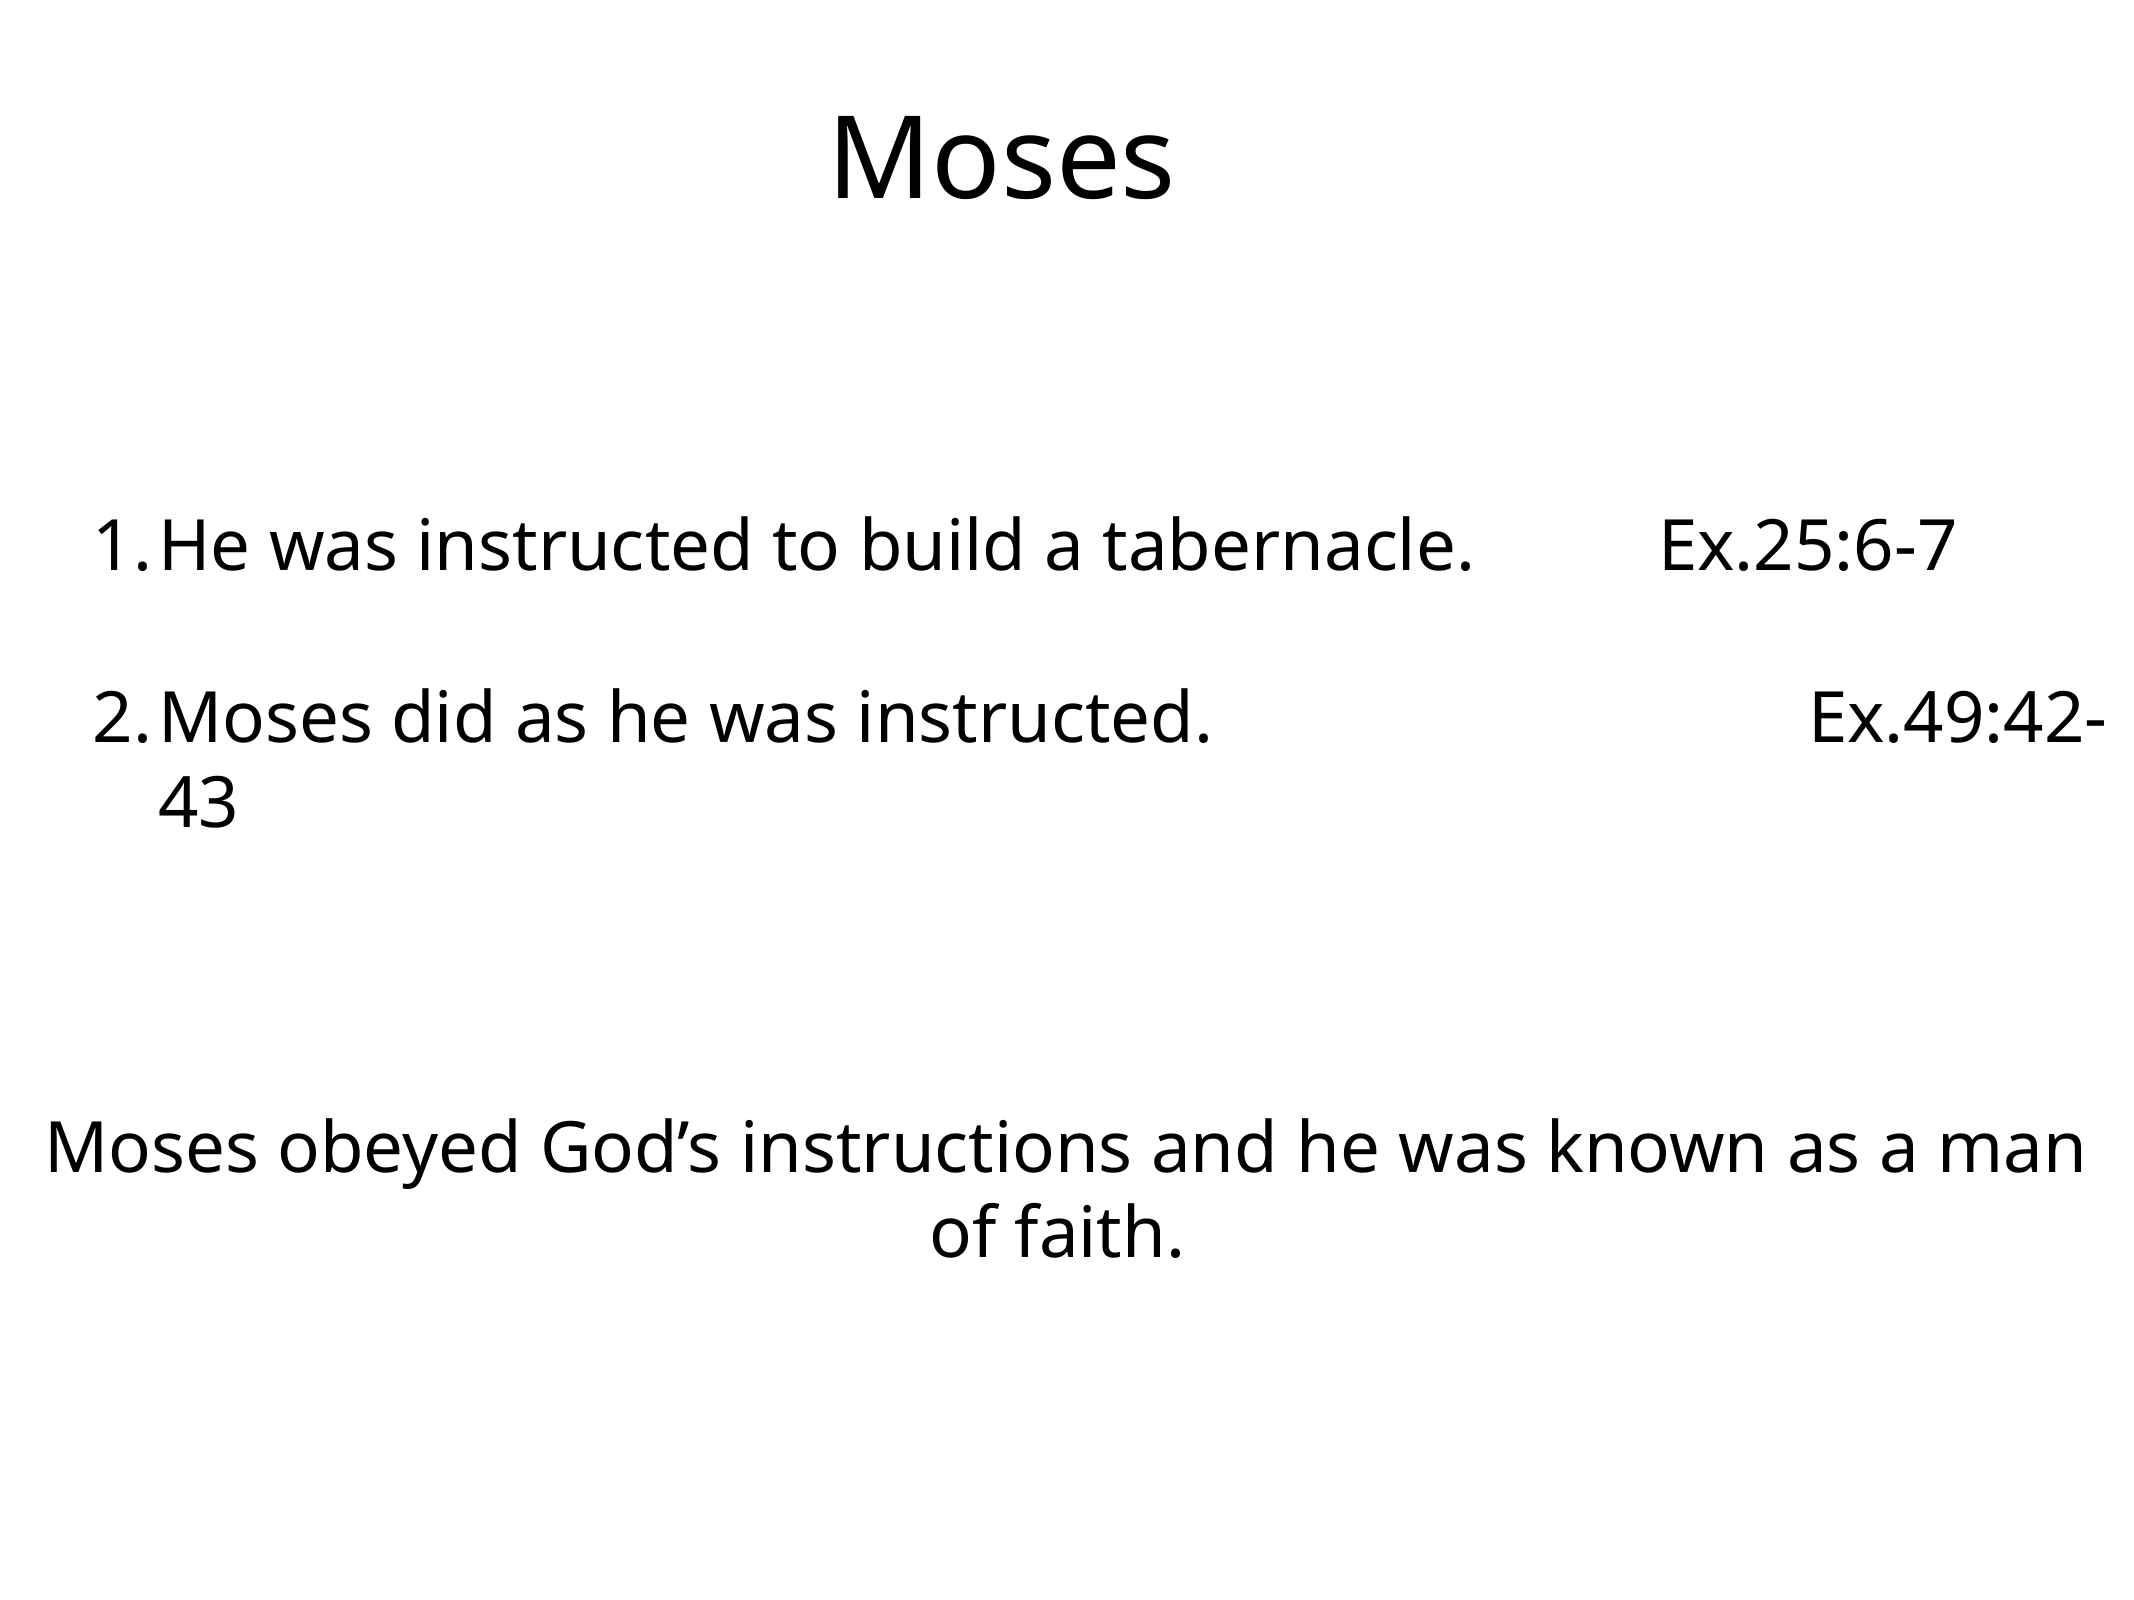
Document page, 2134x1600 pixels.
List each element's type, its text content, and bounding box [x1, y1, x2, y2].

list He was instructed to build a tabernacle. Ex.25:6-7 Moses did as he was instructed. Ex.49:42-43 Moses obeyed God’s instructions and he was known as a man of faith. [0, 340, 2134, 1430]
title Moses [139, 61, 1865, 244]
